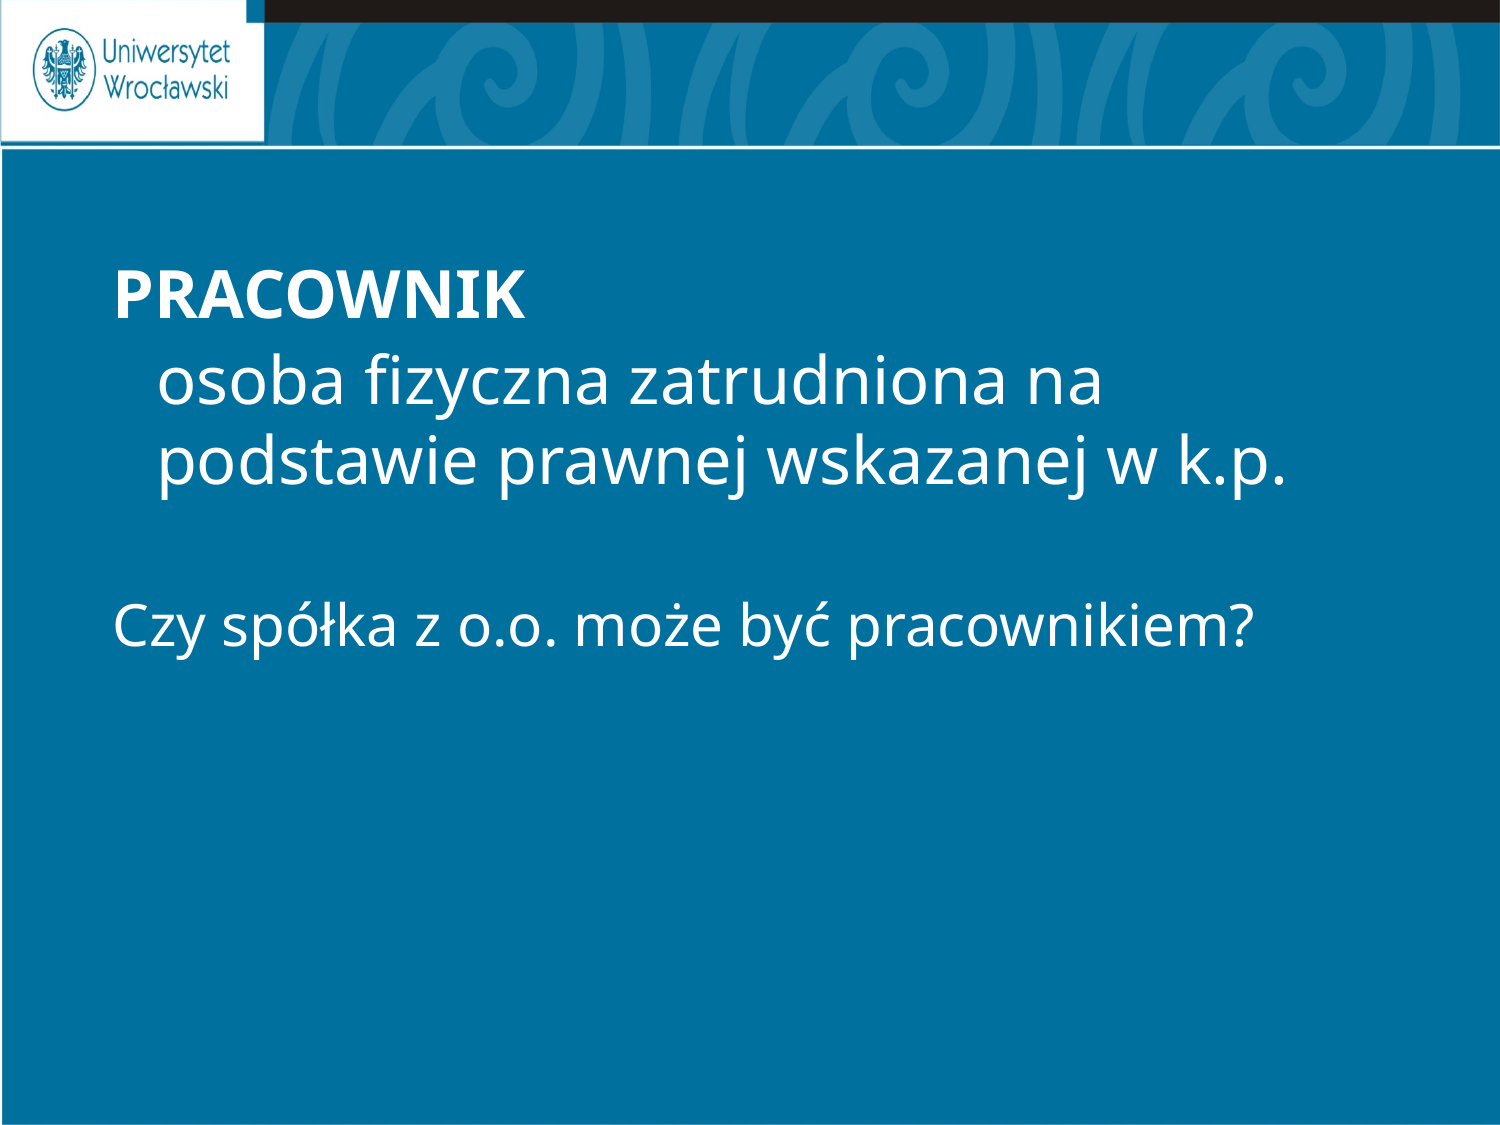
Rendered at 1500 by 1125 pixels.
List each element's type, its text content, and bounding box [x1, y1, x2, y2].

picture [0, 0, 1500, 1125]
picture [896, 80, 906, 86]
picture [1294, 79, 1304, 86]
picture [485, 80, 495, 86]
list PRACOWNIK osoba fizyczna zatrudniona na podstawie prawnej wskazanej w k.p. Czy spółka z o.o. może być pracownikiem? [82, 86, 1425, 774]
